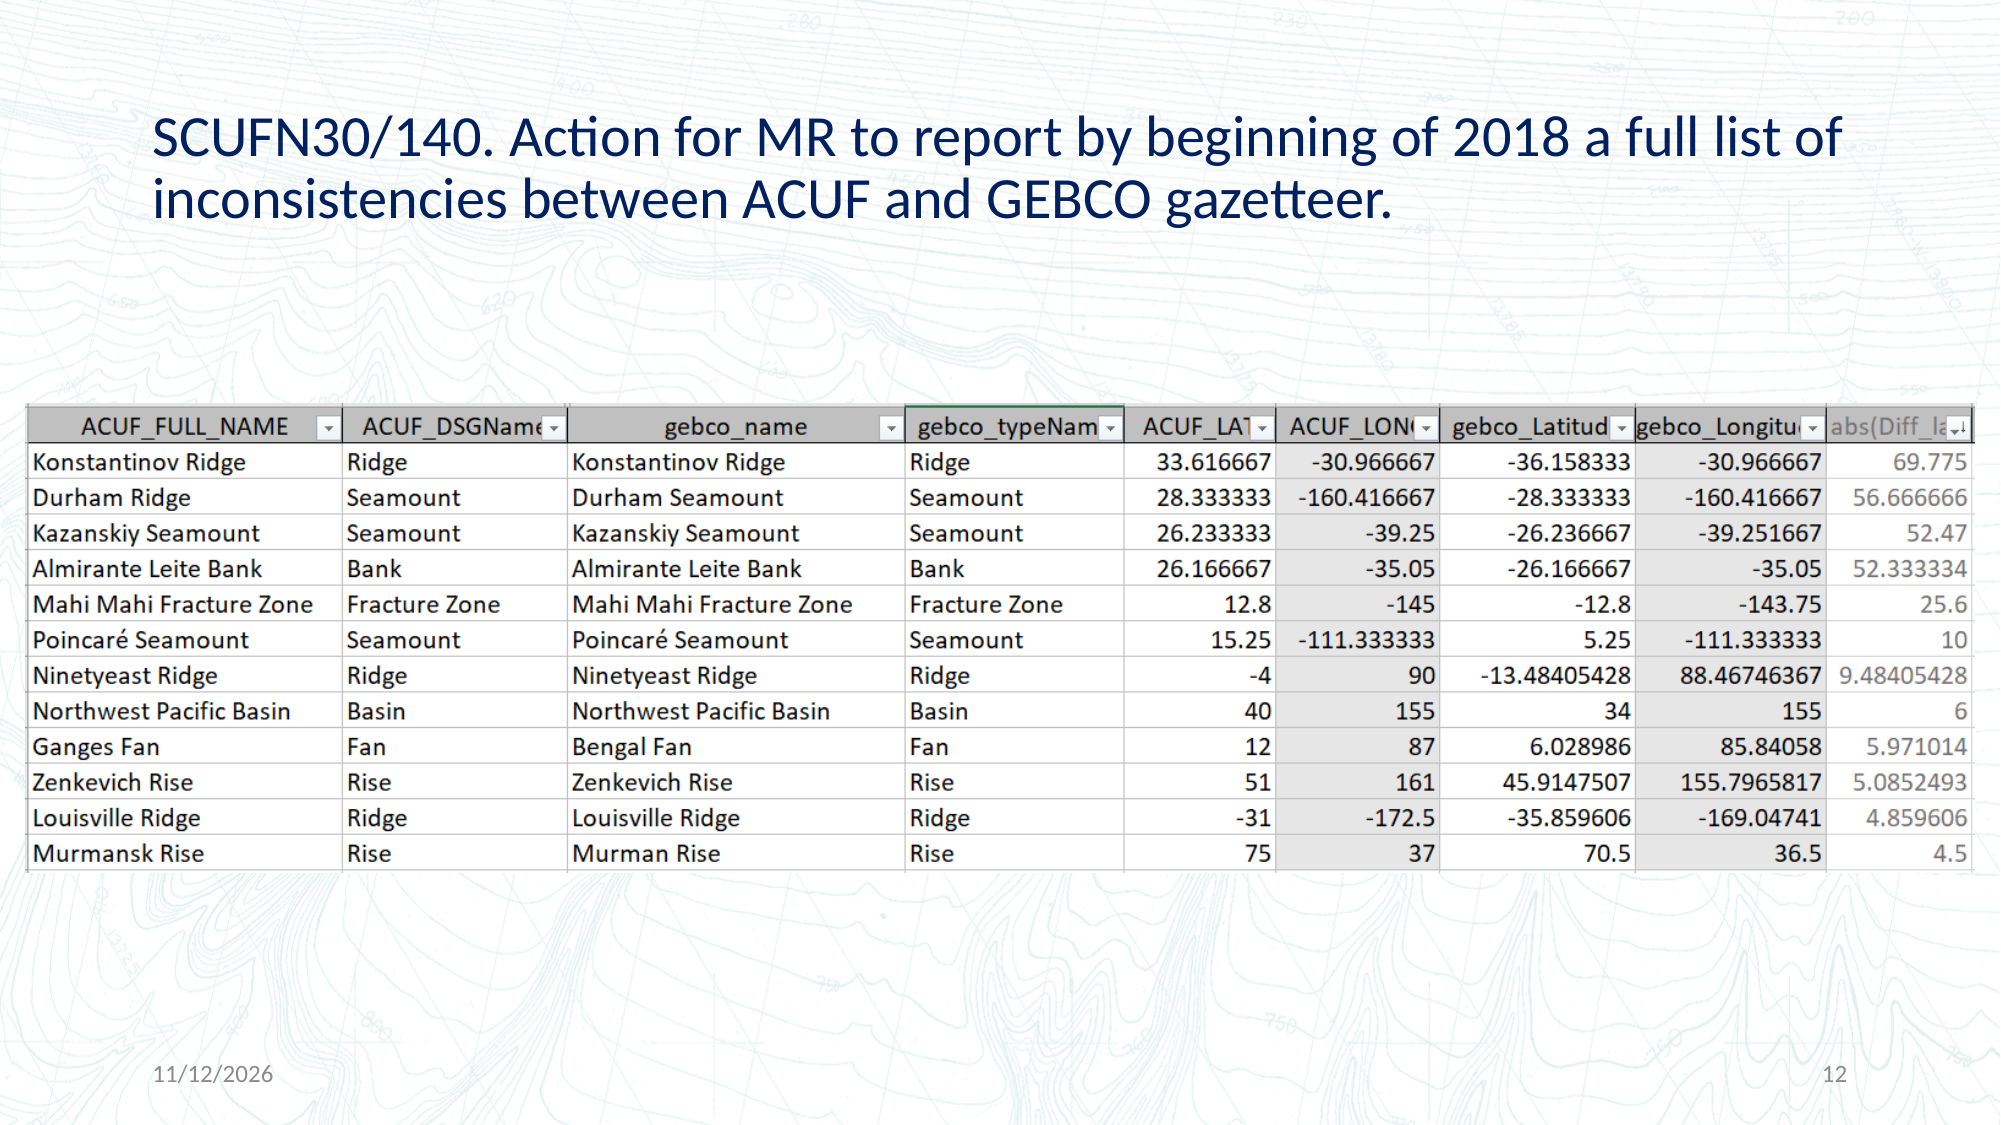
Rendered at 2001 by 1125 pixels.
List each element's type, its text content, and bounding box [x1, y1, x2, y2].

slide_number 12 [1412, 1042, 1863, 1103]
picture [0, 0, 2001, 1125]
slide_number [137, 1042, 588, 1103]
title SCUFN30/140. Action for MR to report by beginning of 2018 a full list of inconsistencies between ACUF and GEBCO gazetteer. [137, 59, 1863, 278]
